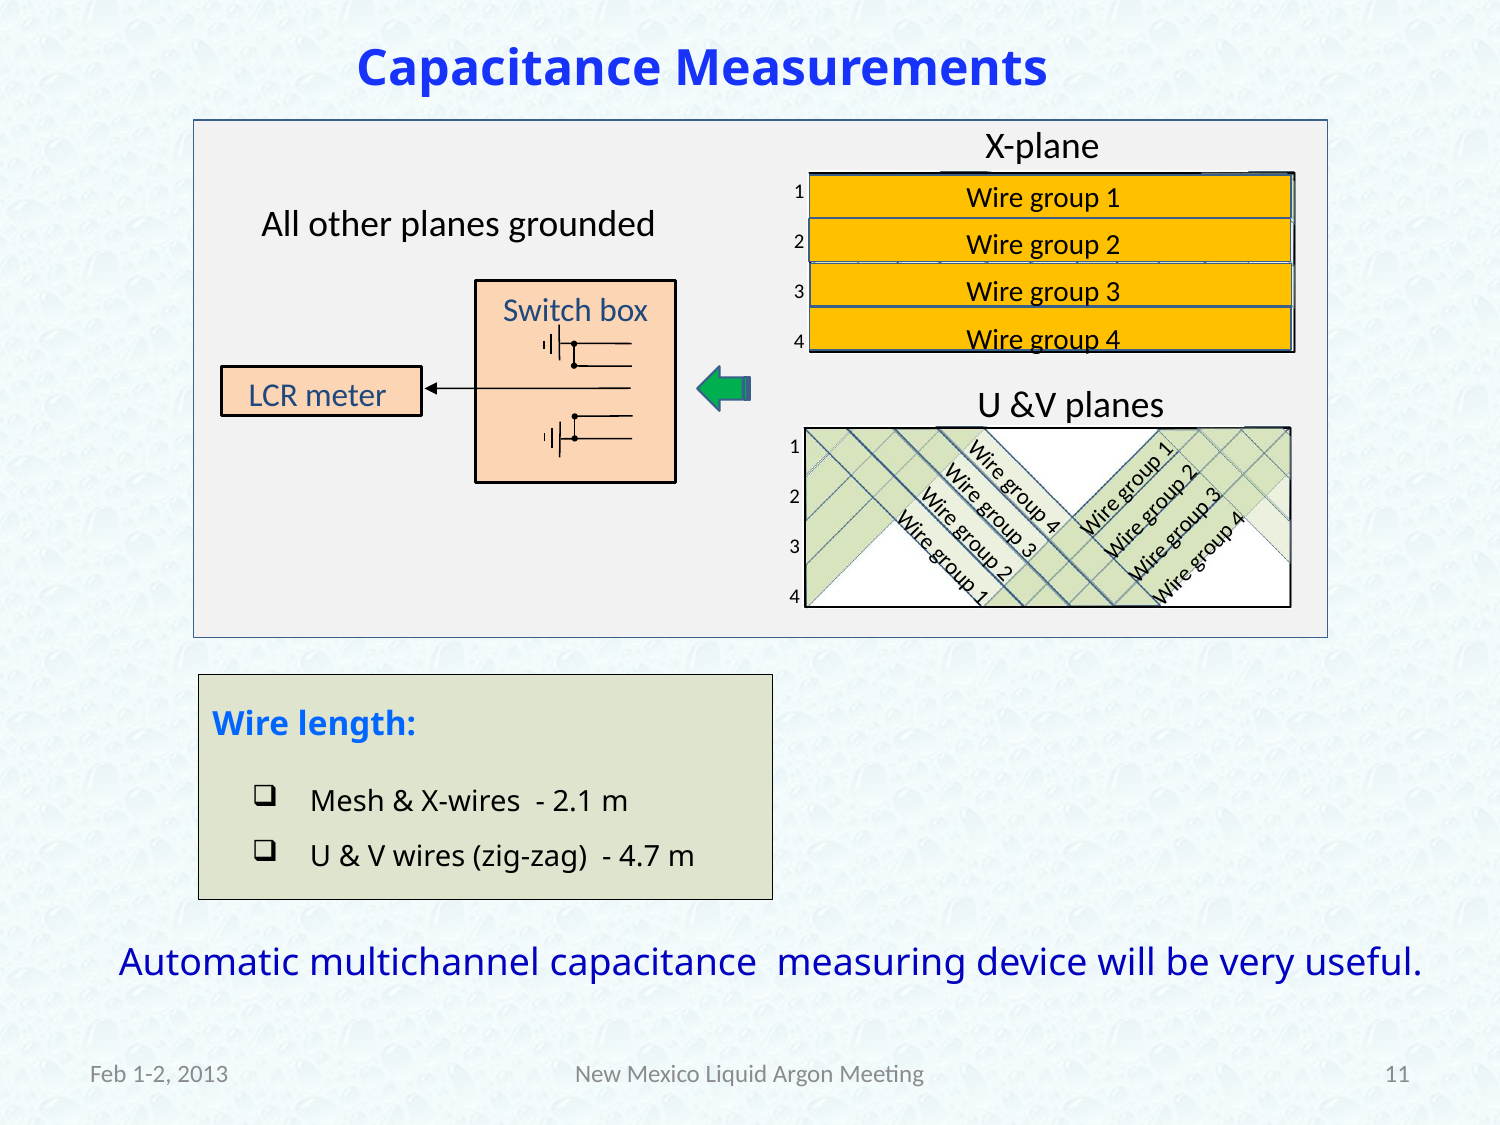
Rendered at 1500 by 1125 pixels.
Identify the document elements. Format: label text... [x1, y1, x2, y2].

text_box Capacitance Measurements [342, 27, 1063, 103]
footer New Mexico Liquid Argon Meeting [512, 1042, 988, 1103]
text_box Automatic multichannel capacitance measuring device will be very useful. [103, 930, 1439, 991]
text_box [694, 364, 752, 413]
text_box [221, 280, 677, 484]
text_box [778, 113, 1297, 363]
text_box Wire length: Mesh & X-wires - 2.1 m U & V wires (zig-zag) - 4.7 m [197, 674, 772, 900]
text_box All other planes grounded [246, 191, 680, 252]
text_box [191, 118, 1329, 640]
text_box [774, 372, 1292, 618]
slide_number 11 [1074, 1042, 1425, 1103]
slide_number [75, 1042, 425, 1103]
